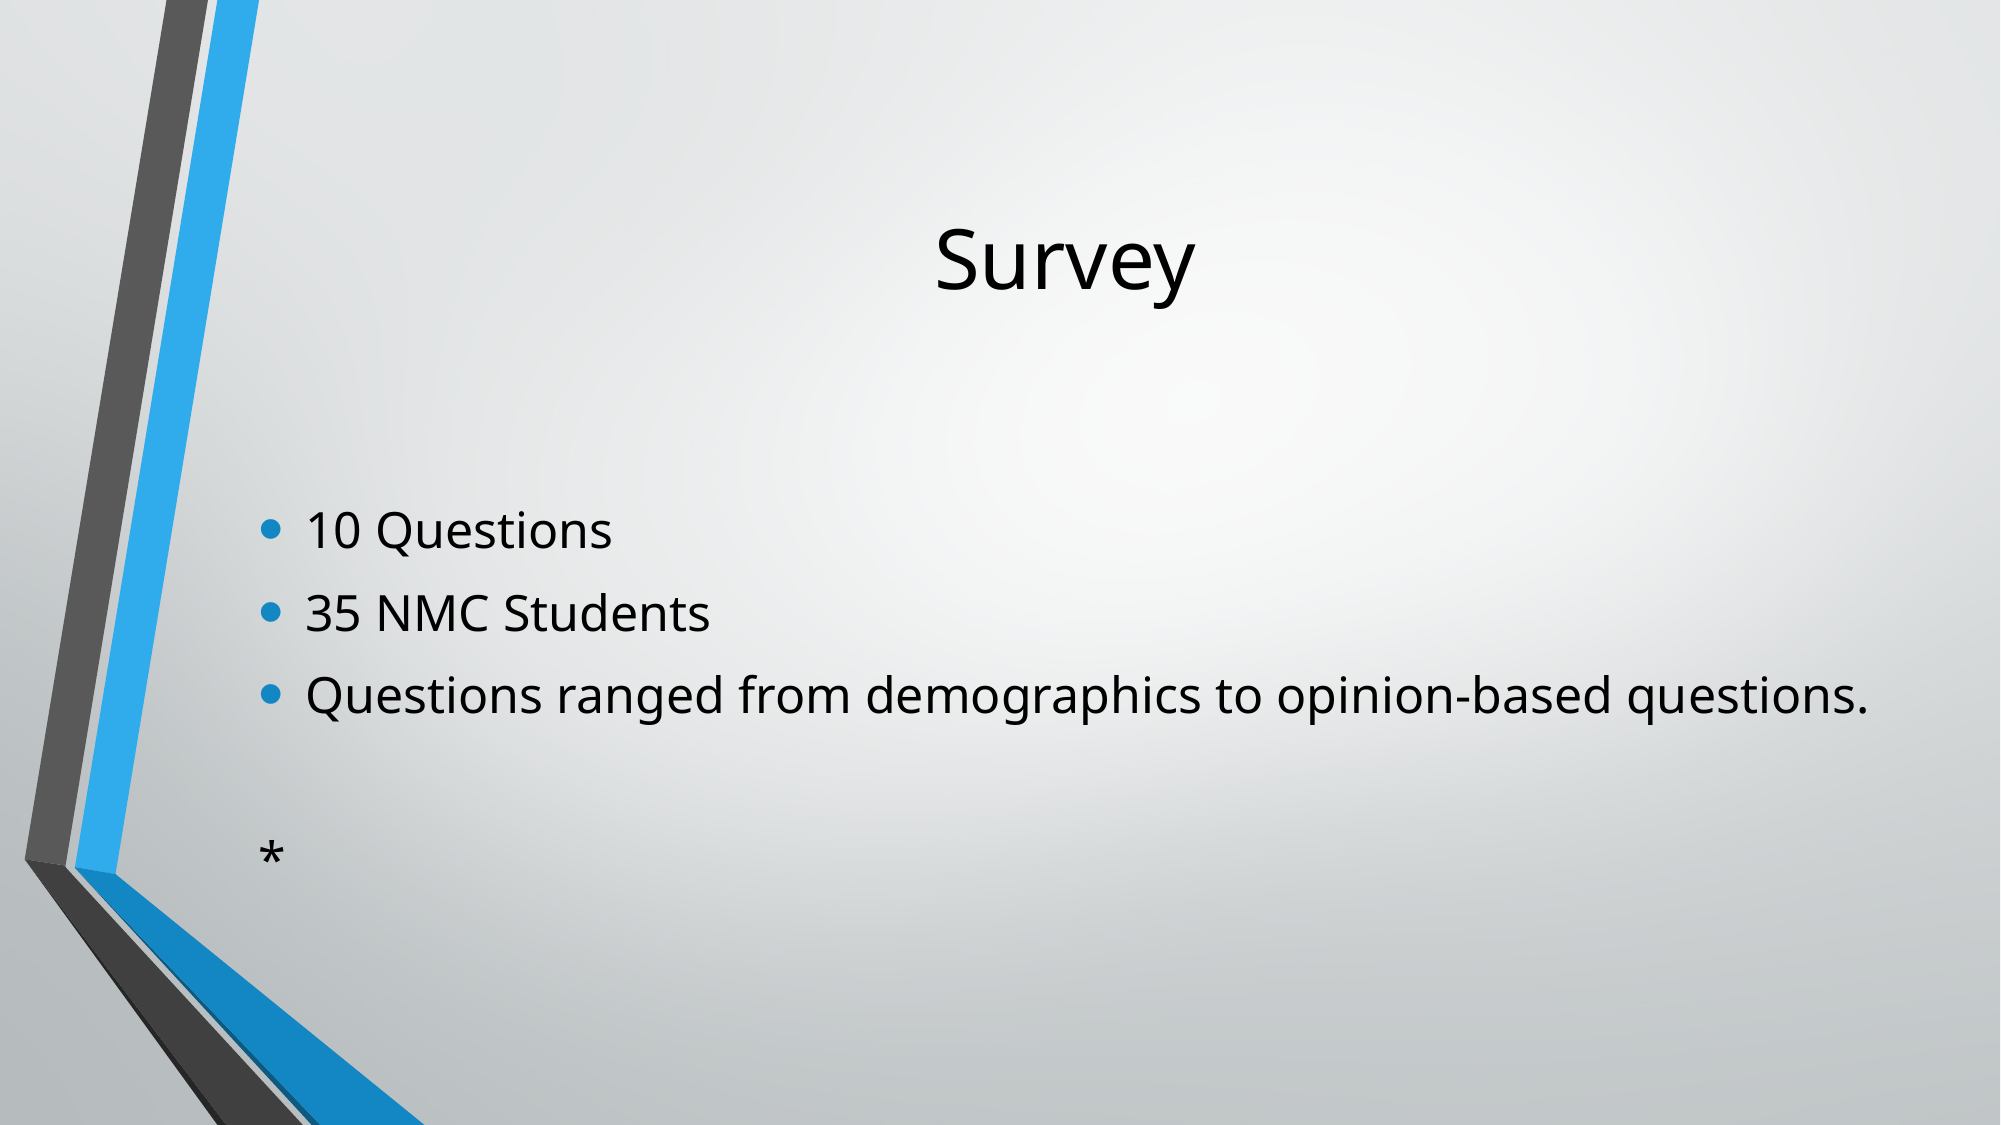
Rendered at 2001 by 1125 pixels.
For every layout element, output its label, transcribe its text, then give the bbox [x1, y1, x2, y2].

title Survey [243, 112, 1887, 400]
list 10 Questions 35 NMC Students Questions ranged from demographics to opinion-based questions. * [243, 437, 1887, 950]
